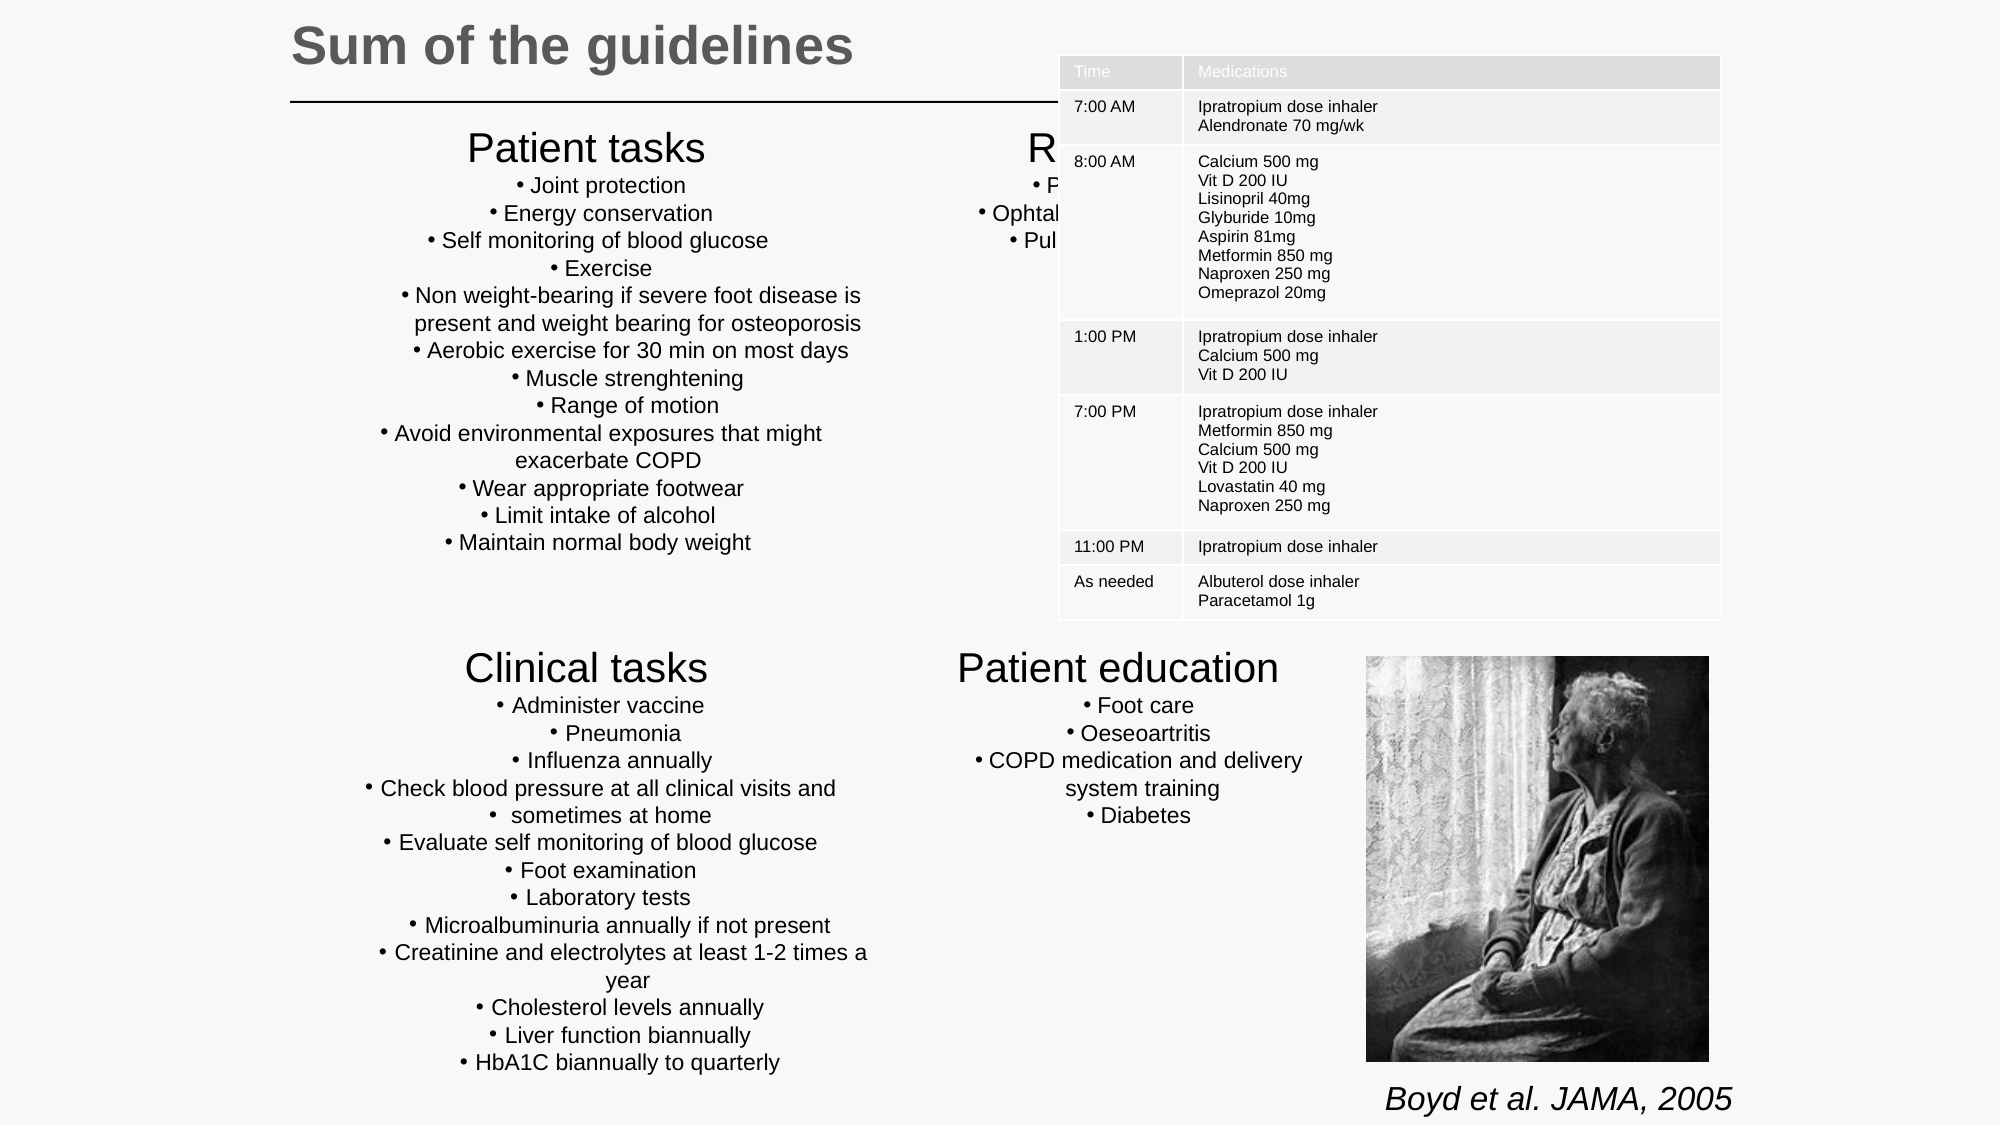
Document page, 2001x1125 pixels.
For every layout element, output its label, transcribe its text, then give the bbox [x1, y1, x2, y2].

picture [1365, 656, 1710, 1063]
table_cell Albuterol dose inhaler Paracetamol 1g [1184, 566, 1720, 619]
table_cell Ipratropium dose inhaler Metformin 850 mg Calcium 500 mg Vit D 200 IU Lovastatin 40 mg Naproxen 250 mg [1184, 396, 1720, 529]
text_box Boyd et al. JAMA, 2005 [1369, 1069, 1748, 1125]
table_cell Ipratropium dose inhaler Alendronate 70 mg/wk [1184, 91, 1720, 144]
table_cell As needed [1060, 566, 1182, 619]
table_header Medications [1184, 56, 1720, 89]
table_cell Ipratropium dose inhaler Calcium 500 mg Vit D 200 IU [1184, 321, 1720, 394]
text_box Referrals Physical therapy Ophtalmologic examination Pulmonary rehabilitati [893, 113, 1058, 261]
table_cell 8:00 AM [1060, 146, 1182, 319]
table_cell 7:00 PM [1060, 396, 1182, 529]
title Sum of the guidelines [275, 0, 1627, 103]
table_cell 11:00 PM [1060, 531, 1182, 564]
text_box Patient tasks Joint protection Energy conservation Self monitoring of blood glucose Exercise Non weight-bearing if severe foot disease is present and weight bearing for osteoporosis Aerobic exercise for 30 min on most days Muscle strenghtening Range of motion Avoid environmental exposures that might exacerbate COPD Wear appropriate footwear Limit intake of alcohol Maintain normal body weight [279, 113, 894, 563]
text_box Patient education Foot care Oeseoartritis COPD medication and delivery system training Diabetes [893, 633, 1355, 836]
table_cell Ipratropium dose inhaler [1184, 531, 1720, 564]
text_box Clinical tasks Administer vaccine Pneumonia Influenza annually Check blood pressure at all clinical visits and sometimes at home Evaluate self monitoring of blood glucose Foot examination Laboratory tests Microalbuminuria annually if not present Creatinine and electrolytes at least 1-2 times a year Cholesterol levels annually Liver function biannually HbA1C biannually to quarterly [279, 633, 894, 1083]
table_header Time [1060, 56, 1182, 89]
table_cell 7:00 AM [1060, 91, 1182, 144]
table_cell 1:00 PM [1060, 321, 1182, 394]
table_cell Calcium 500 mg Vit D 200 IU Lisinopril 40mg Glyburide 10mg Aspirin 81mg Metformin 850 mg Naproxen 250 mg Omeprazol 20mg [1184, 146, 1720, 319]
